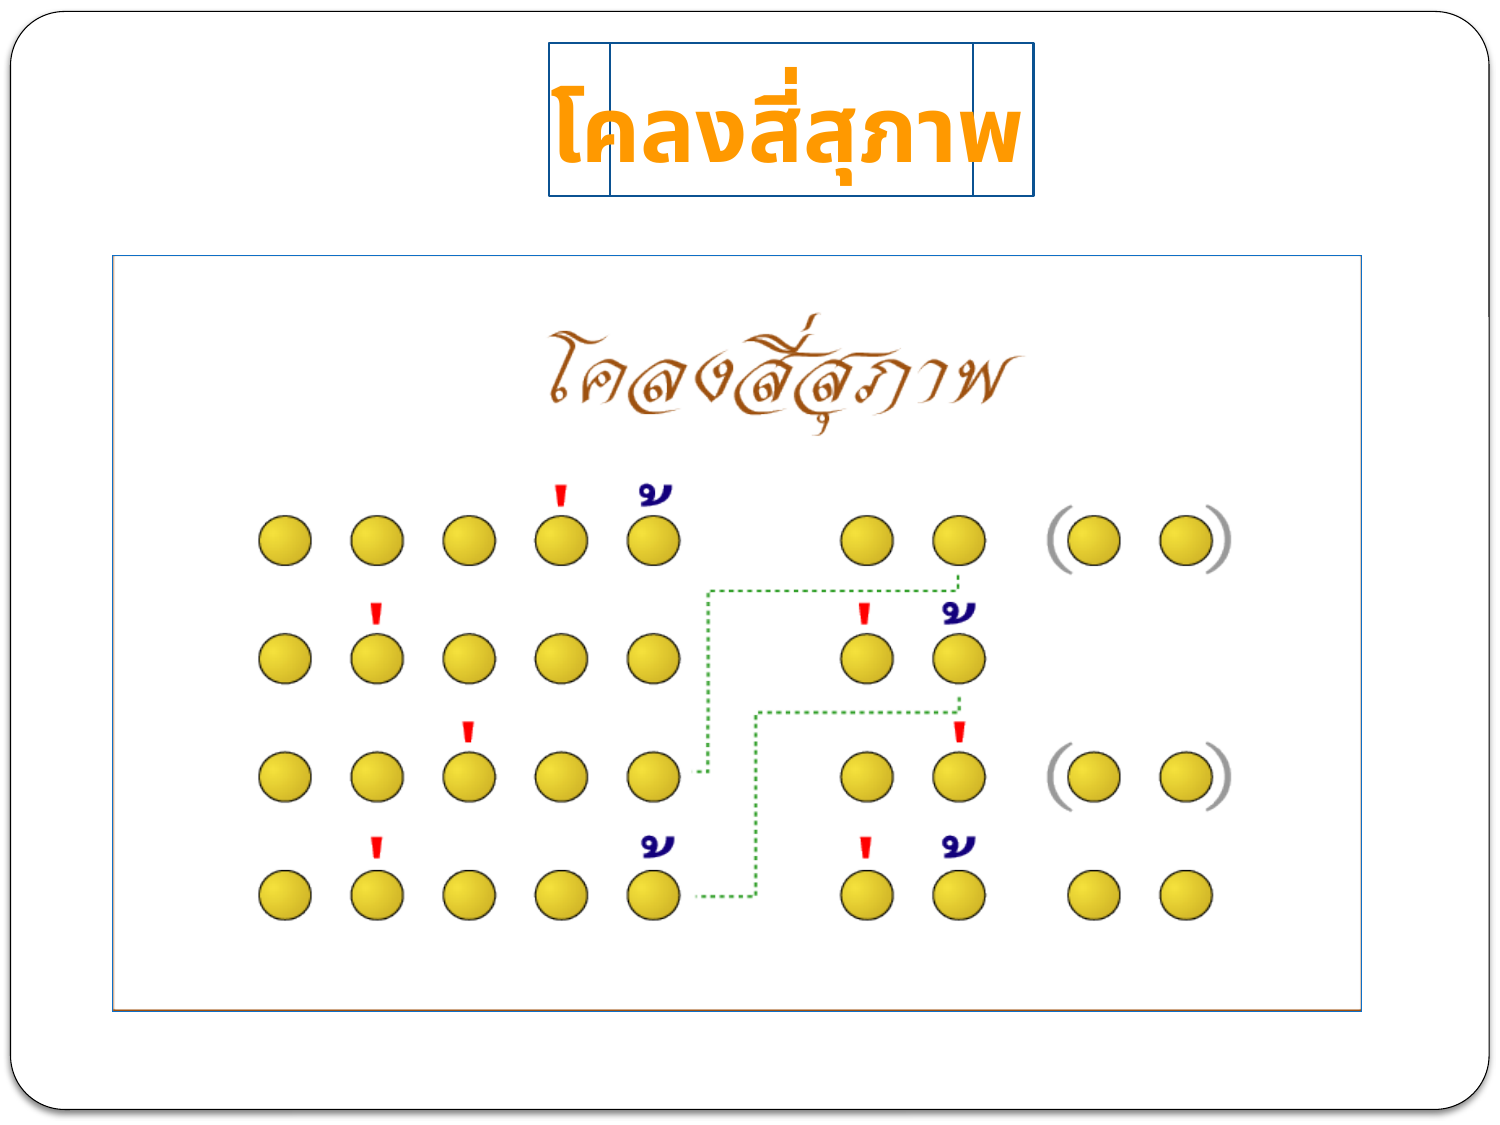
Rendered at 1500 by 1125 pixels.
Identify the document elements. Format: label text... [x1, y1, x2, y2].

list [111, 255, 1362, 1012]
title โคลงสี่สุภาพ [150, 45, 1425, 197]
